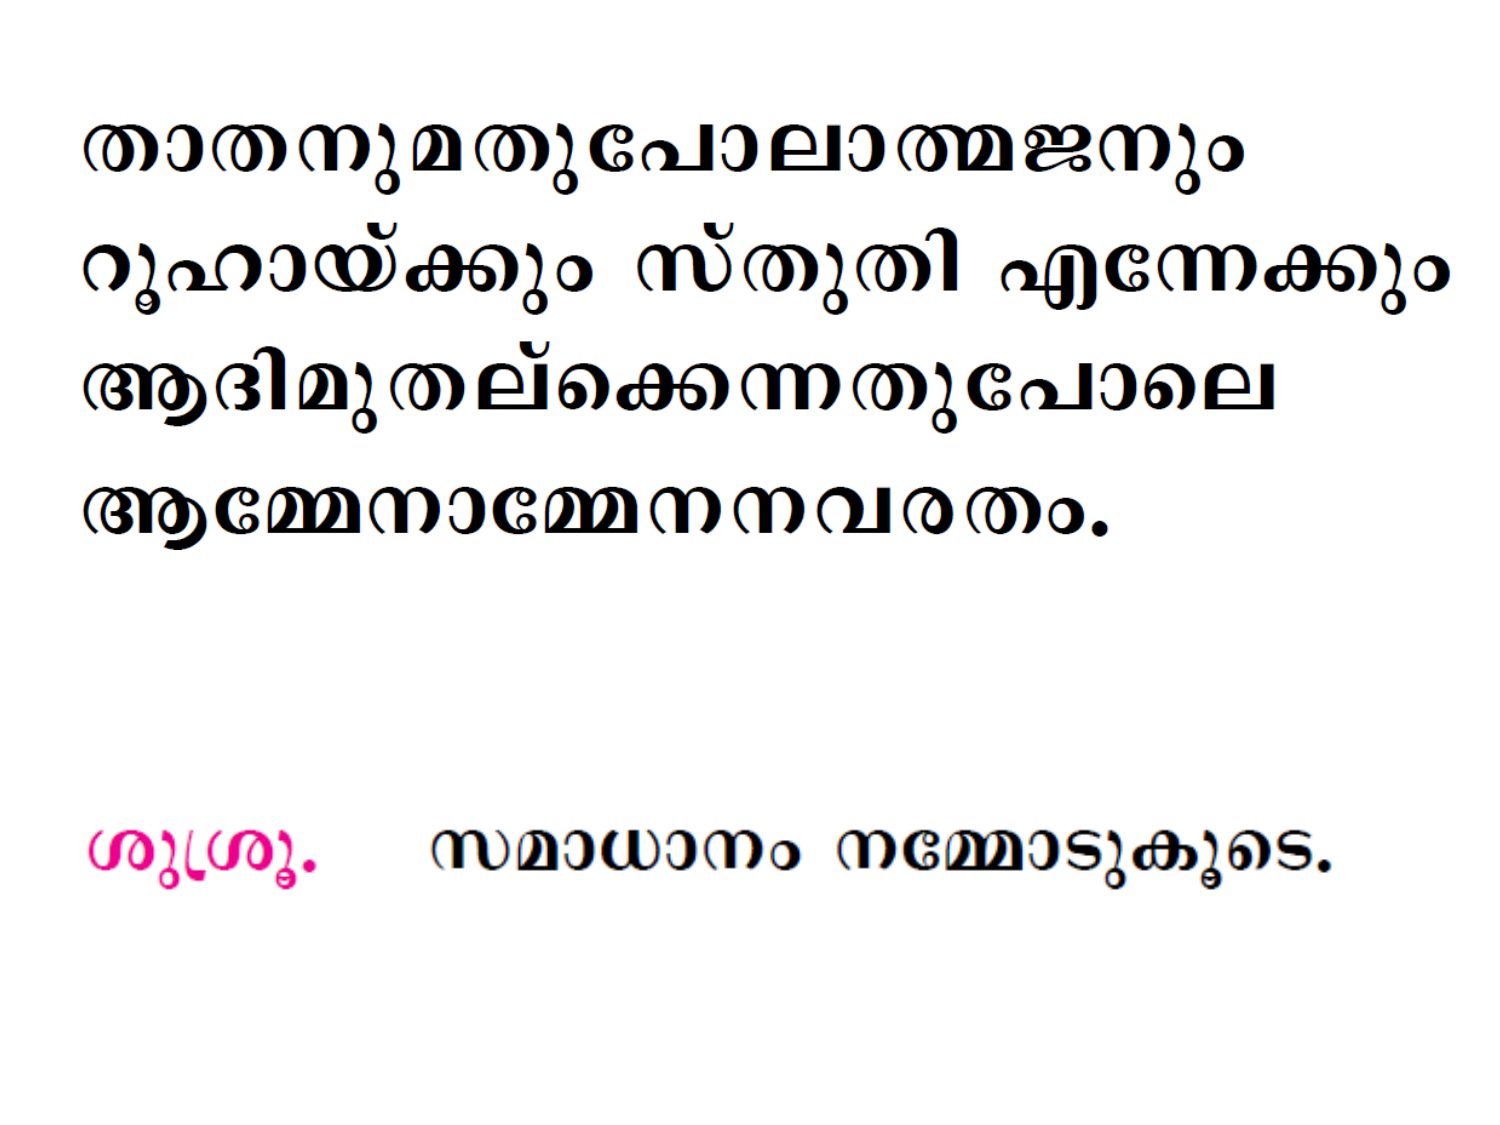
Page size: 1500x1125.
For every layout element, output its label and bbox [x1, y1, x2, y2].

picture [74, 799, 1419, 913]
picture [77, 87, 1469, 551]
